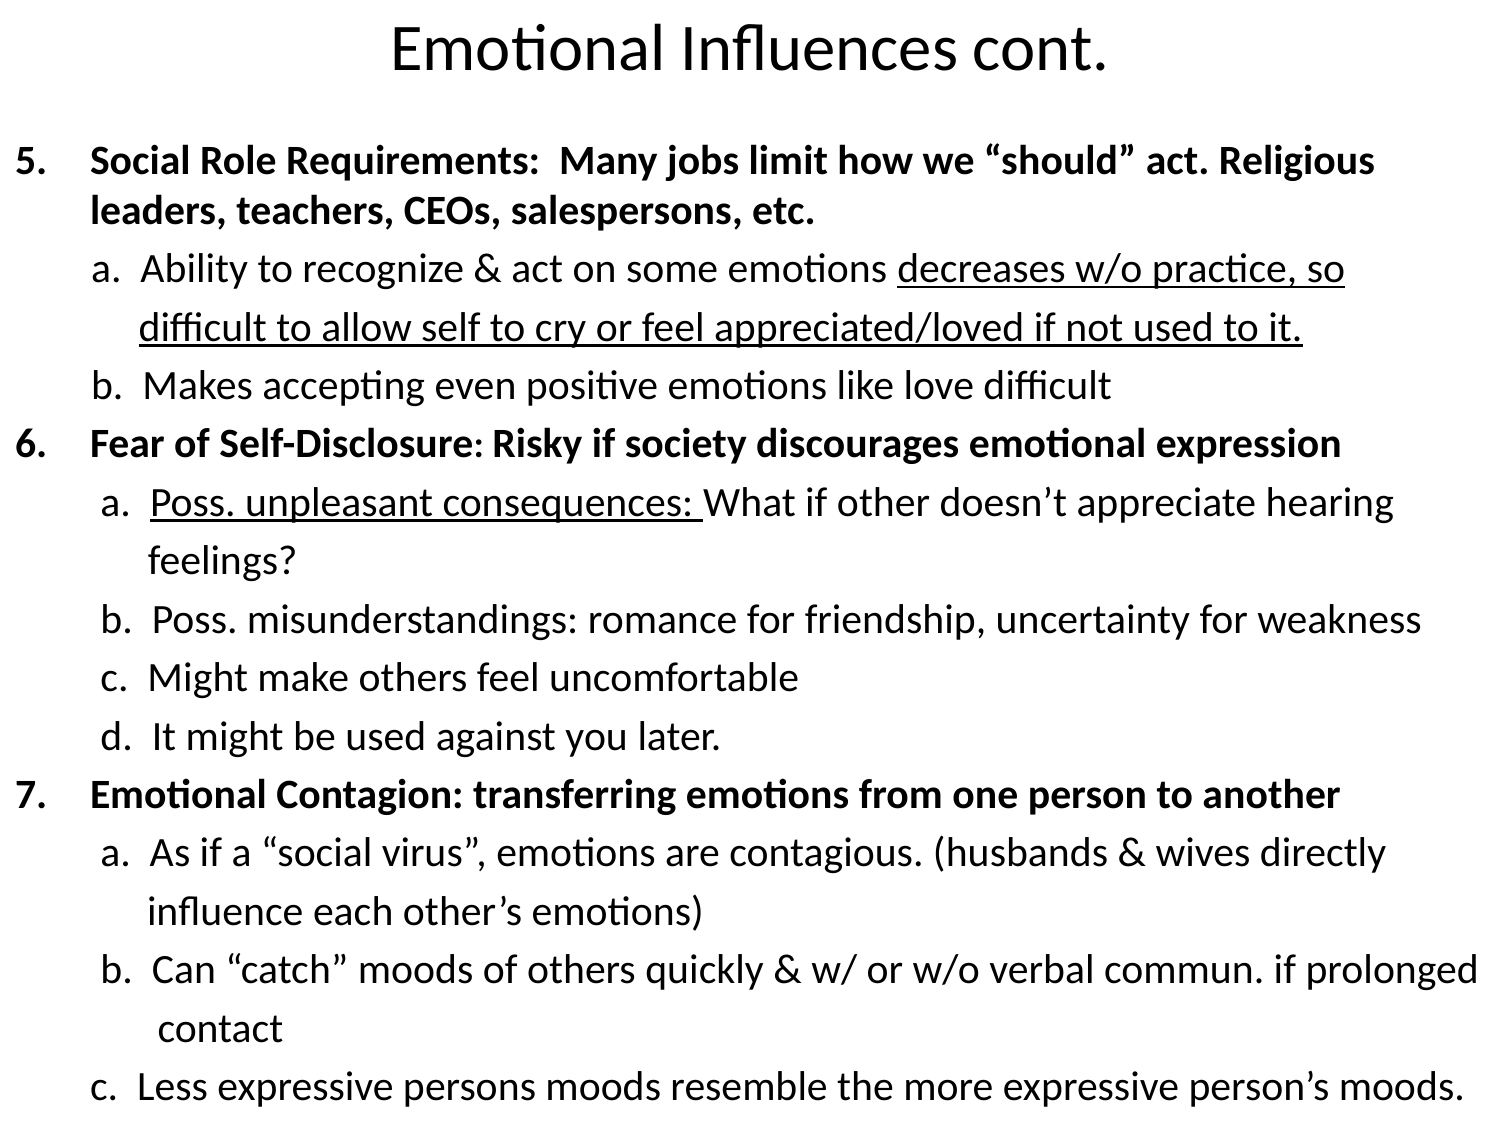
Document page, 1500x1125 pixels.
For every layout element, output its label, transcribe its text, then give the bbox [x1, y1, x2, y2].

title Emotional Influences cont. [75, 0, 1425, 88]
list Social Role Requirements: Many jobs limit how we “should” act. Religious leaders, teachers, CEOs, salespersons, etc. a. Ability to recognize & act on some emotions decreases w/o practice, so difficult to allow self to cry or feel appreciated/loved if not used to it. b. Makes accepting even positive emotions like love difficult Fear of Self-Disclosure: Risky if society discourages emotional expression a. Poss. unpleasant consequences: What if other doesn’t appreciate hearing feelings? b. Poss. misunderstandings: romance for friendship, uncertainty for weakness c. Might make others feel uncomfortable d. It might be used against you later. Emotional Contagion: transferring emotions from one person to another a. As if a “social virus”, emotions are contagious. (husbands & wives directly influence each other’s emotions) b. Can “catch” moods of others quickly & w/ or w/o verbal commun. if prolonged contact c. Less expressive persons moods resemble the more expressive person’s moods. [0, 125, 1500, 1125]
